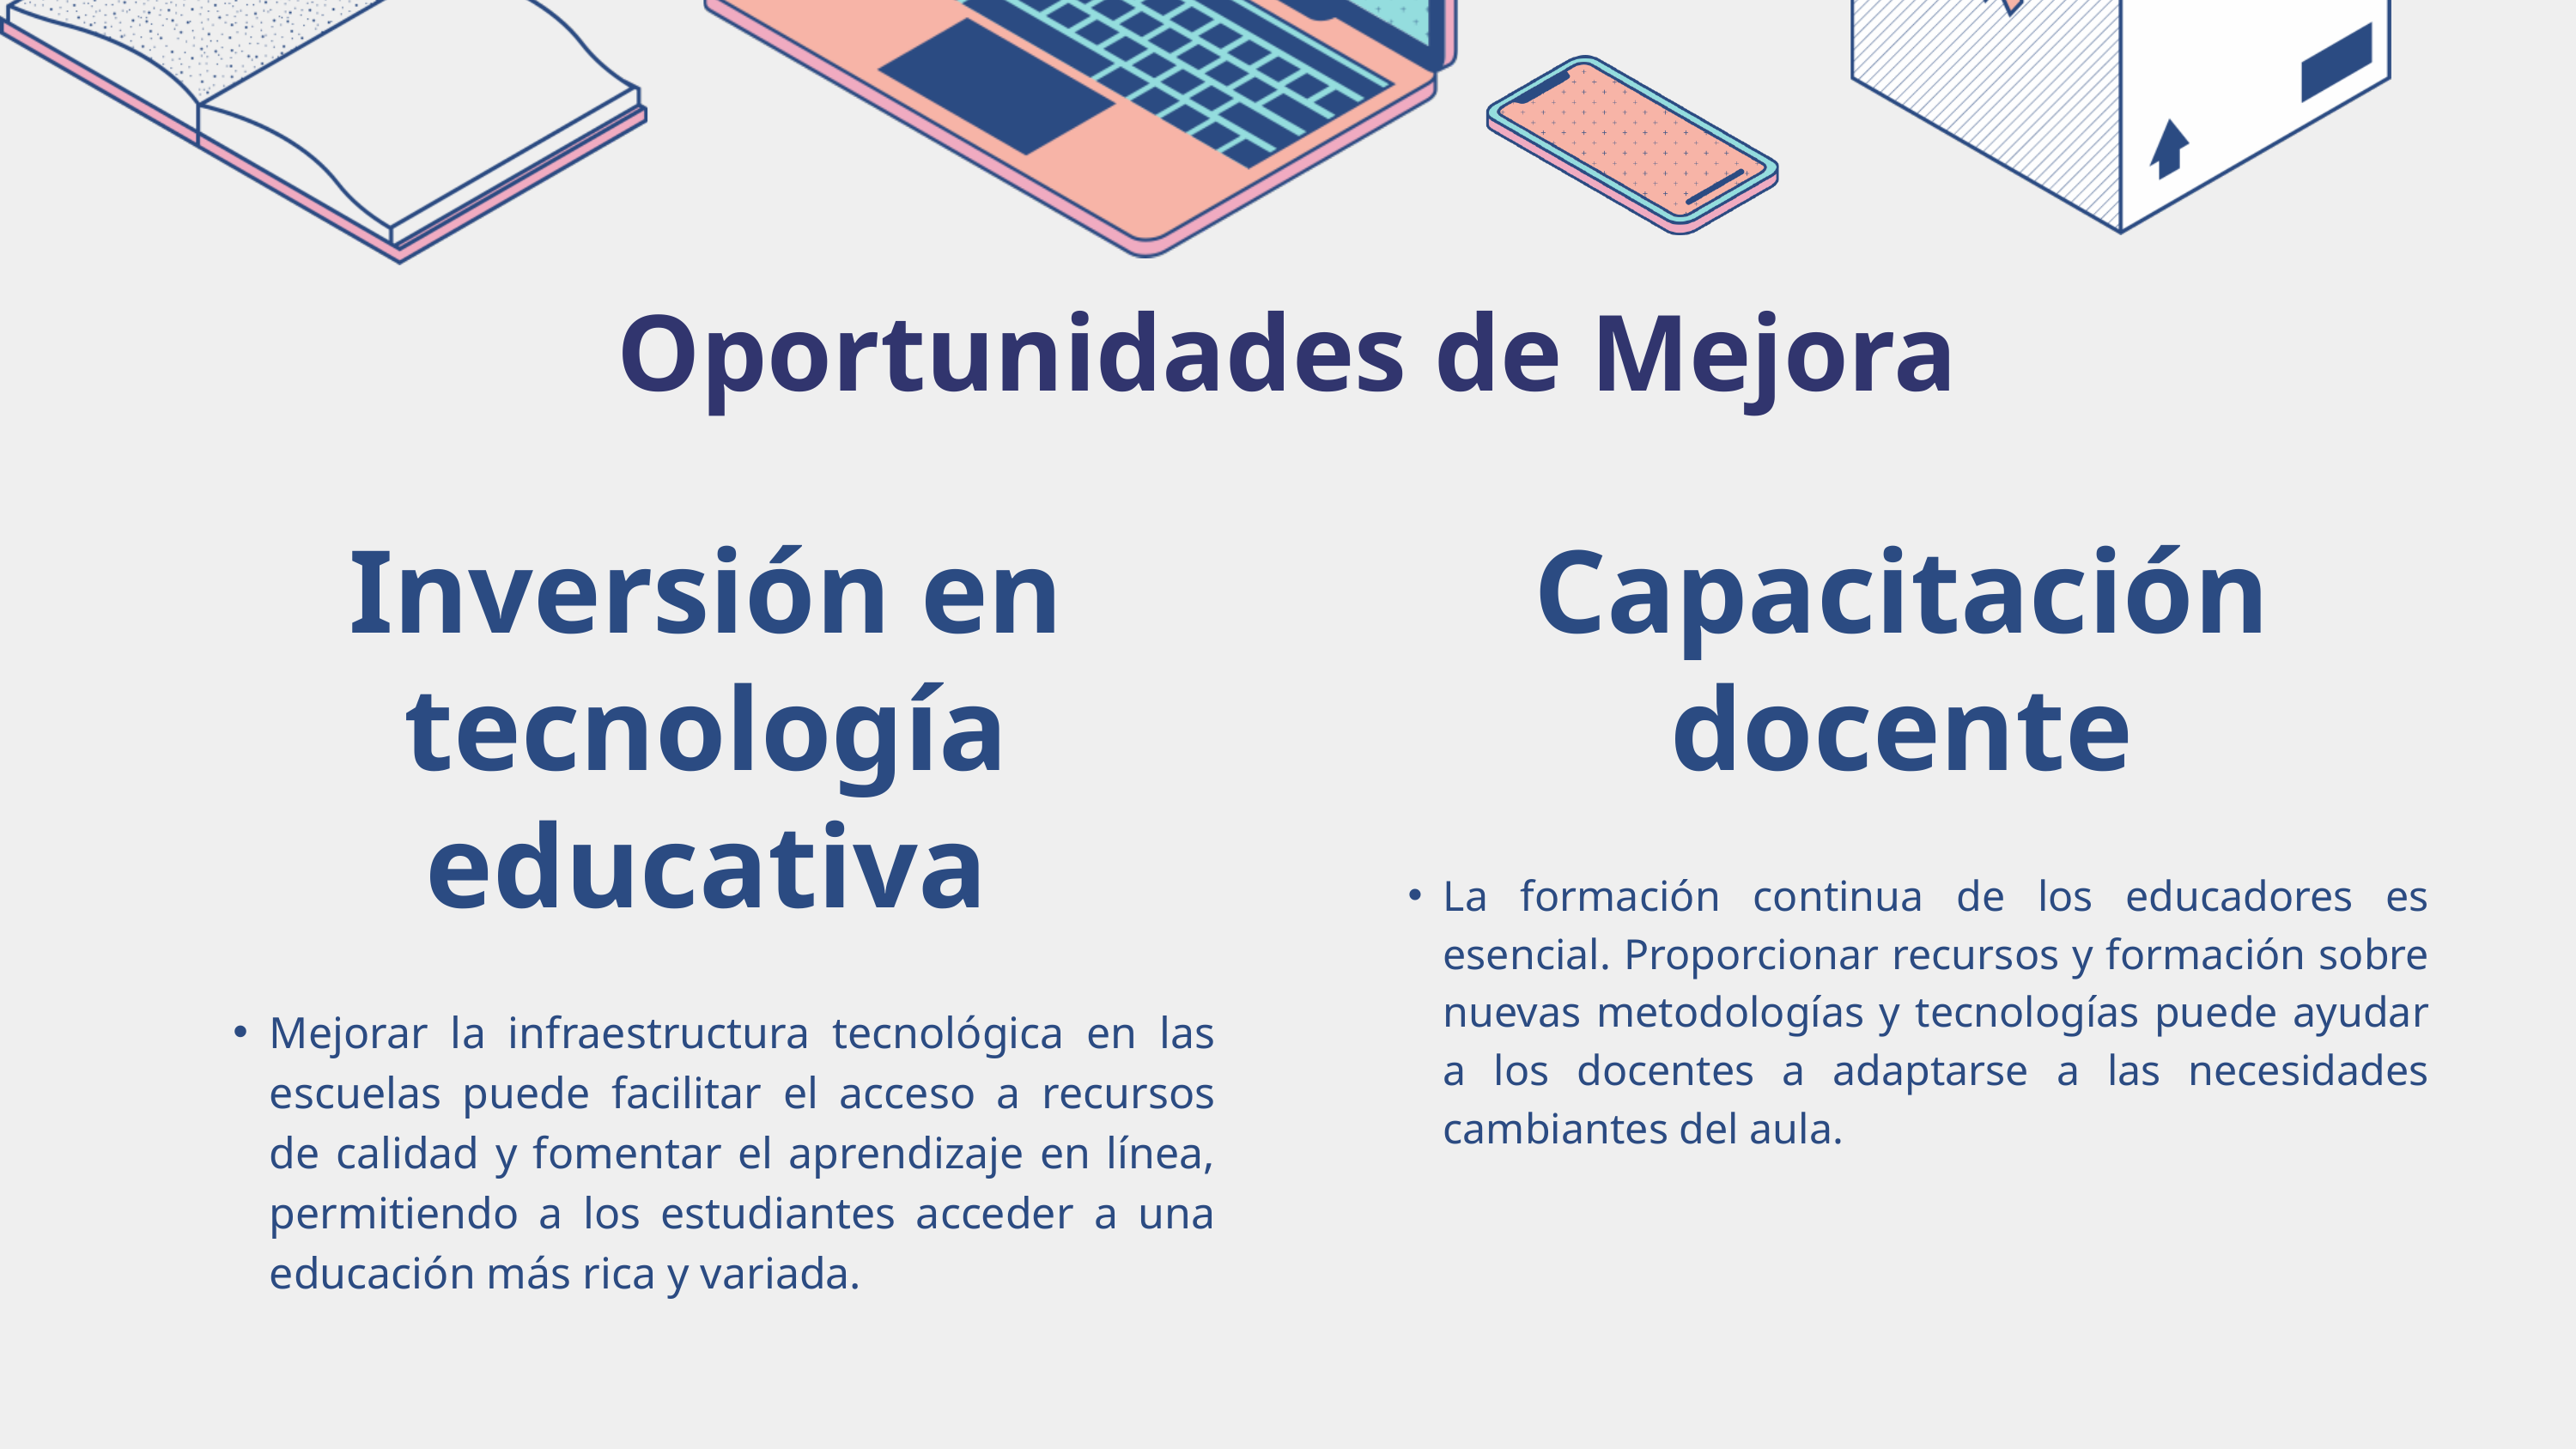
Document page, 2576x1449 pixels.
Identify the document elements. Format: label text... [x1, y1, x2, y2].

text_box [0, 0, 648, 265]
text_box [196, 520, 1217, 1283]
text_box [1485, 55, 1779, 235]
text_box [703, 0, 1459, 258]
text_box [1372, 520, 2432, 1154]
text_box [1850, 0, 2391, 235]
text_box Oportunidades de Mejora [294, 285, 2282, 412]
